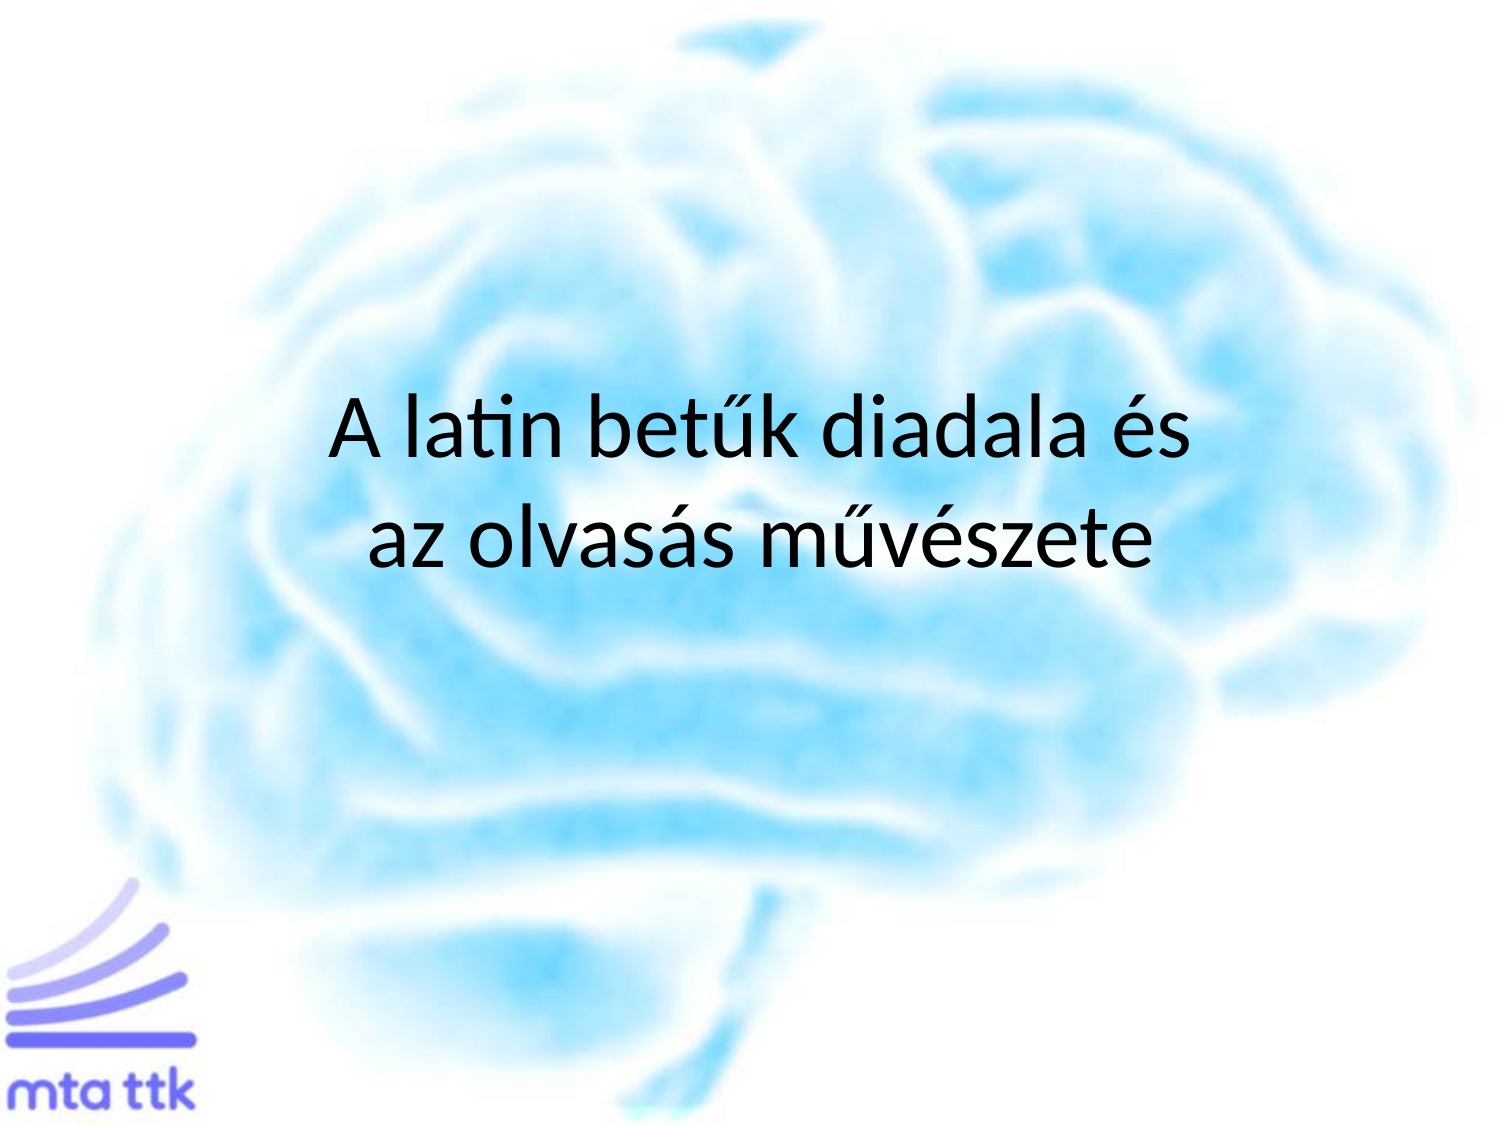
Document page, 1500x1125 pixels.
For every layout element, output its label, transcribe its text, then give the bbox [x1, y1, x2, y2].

picture [0, 0, 1500, 1125]
title A latin betűk diadala és az olvasás művészete [123, 326, 1399, 627]
